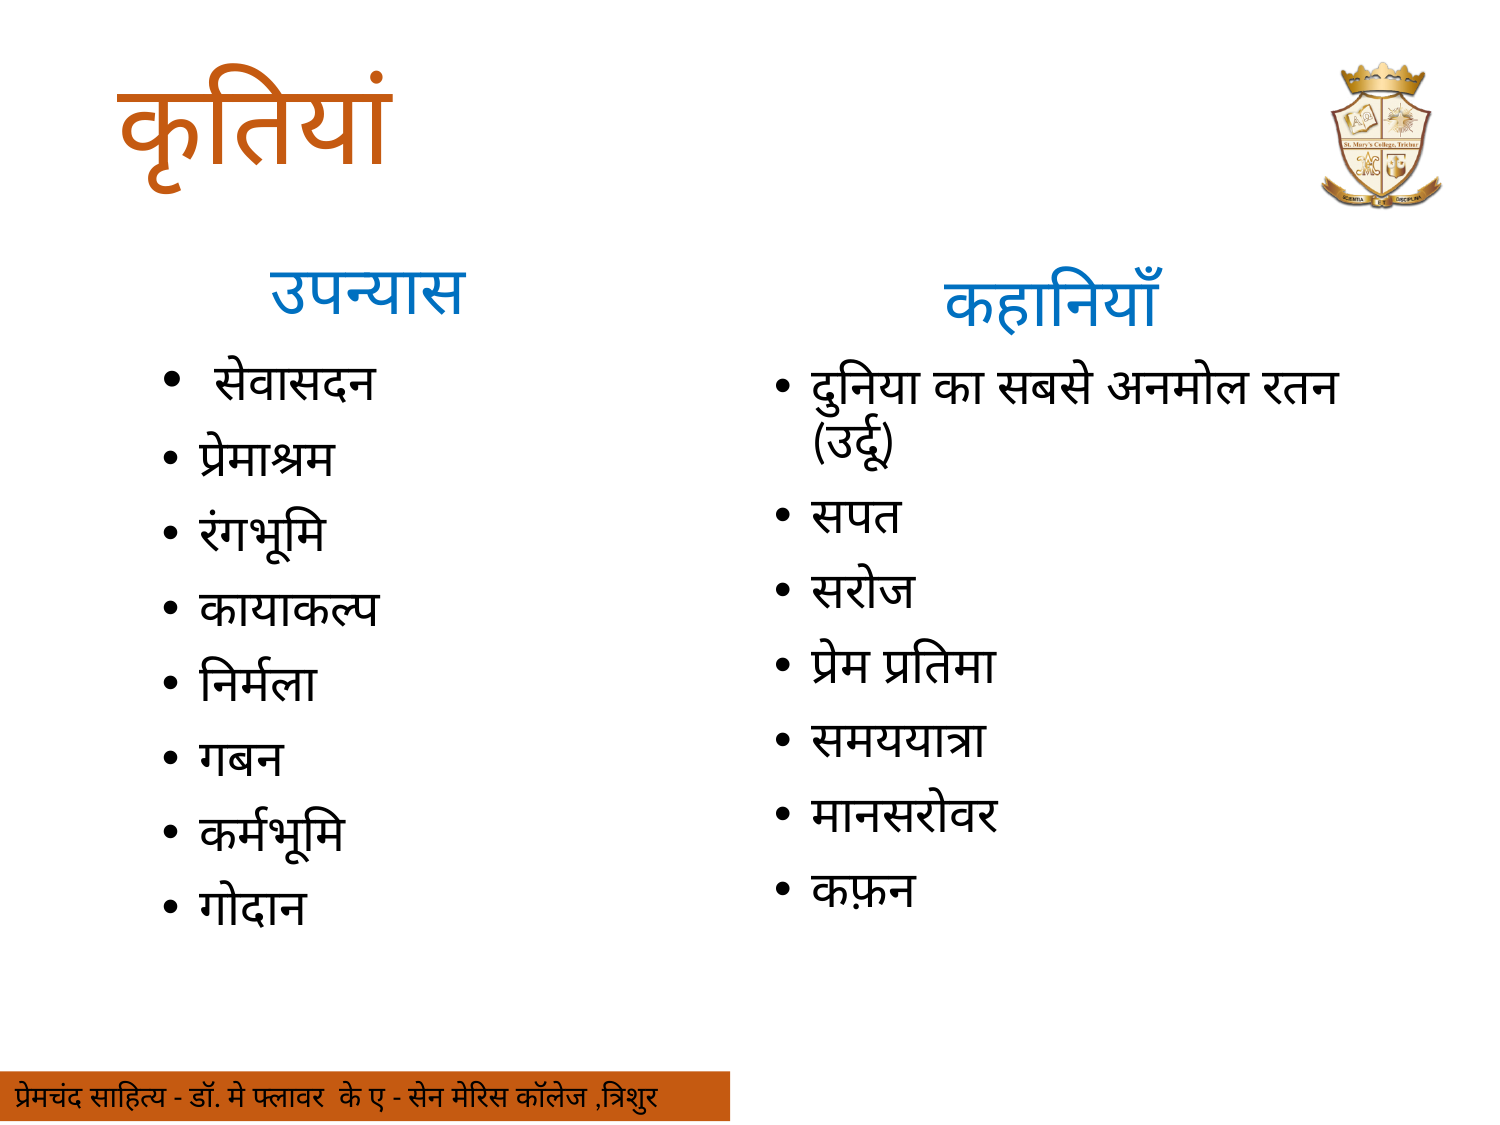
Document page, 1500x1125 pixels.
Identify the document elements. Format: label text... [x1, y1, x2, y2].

text_box प्रेमचंद साहित्य - डॉ. मे फ्लावर के ए - सेन मेरिस कॉलेज ,त्रिशुर [0, 1071, 731, 1122]
picture [1299, 49, 1463, 233]
title कृतियां [103, 59, 1397, 278]
list उपन्यास सेवासदन प्रेमाश्रम रंगभूमि कायाकल्प निर्मला गबन कर्मभूमि गोदान [147, 249, 605, 993]
list कहानियाँ दुनिया का सबसे अनमोल रतन (उर्दू) सपत सरोज प्रेम प्रतिमा समययात्रा मानसरोवर कफ़न [759, 261, 1362, 975]
